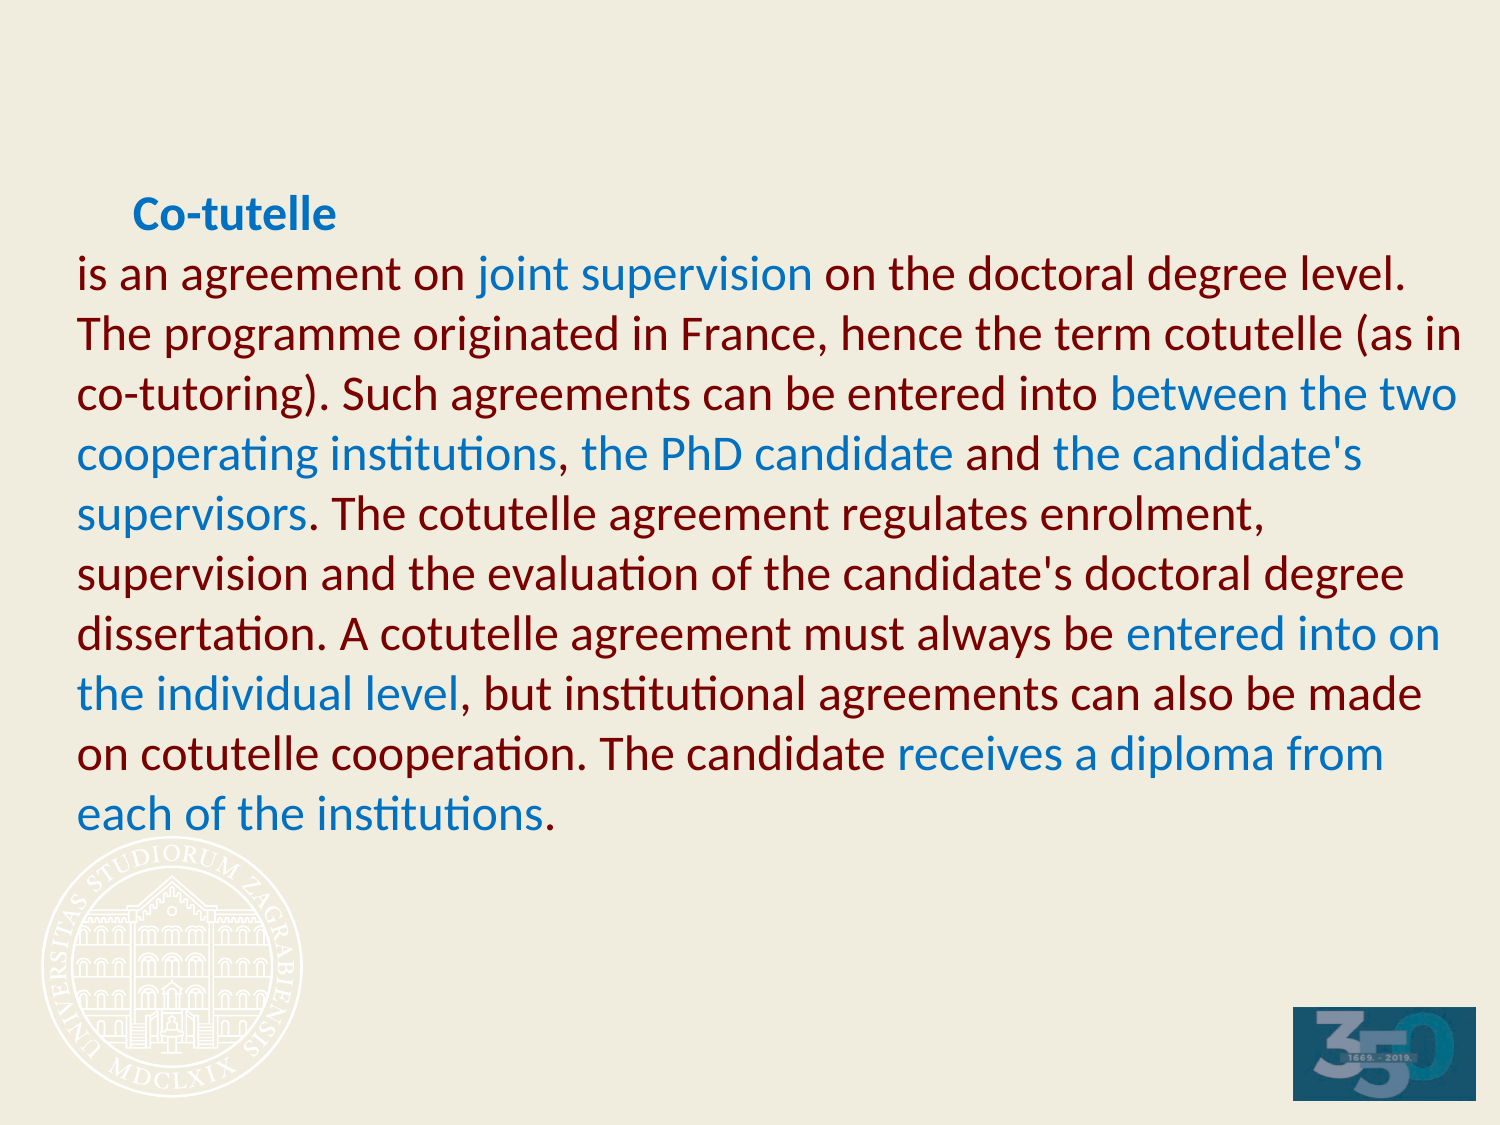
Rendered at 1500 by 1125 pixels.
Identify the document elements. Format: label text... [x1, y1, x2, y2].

picture [1293, 1007, 1476, 1101]
picture [41, 835, 304, 1098]
text_box Co-tutelle is an agreement on joint supervision on the doctoral degree level. The programme originated in France, hence the term cotutelle (as in co-tutoring). Such agreements can be entered into between the two cooperating institutions, the PhD candidate and the candidate's supervisors. The cotutelle agreement regulates enrolment, supervision and the evaluation of the candidate's doctoral degree dissertation. A cotutelle agreement must always be entered into on the individual level, but institutional agreements can also be made on cotutelle cooperation. The candidate receives a diploma from each of the institutions. [61, 172, 1497, 848]
